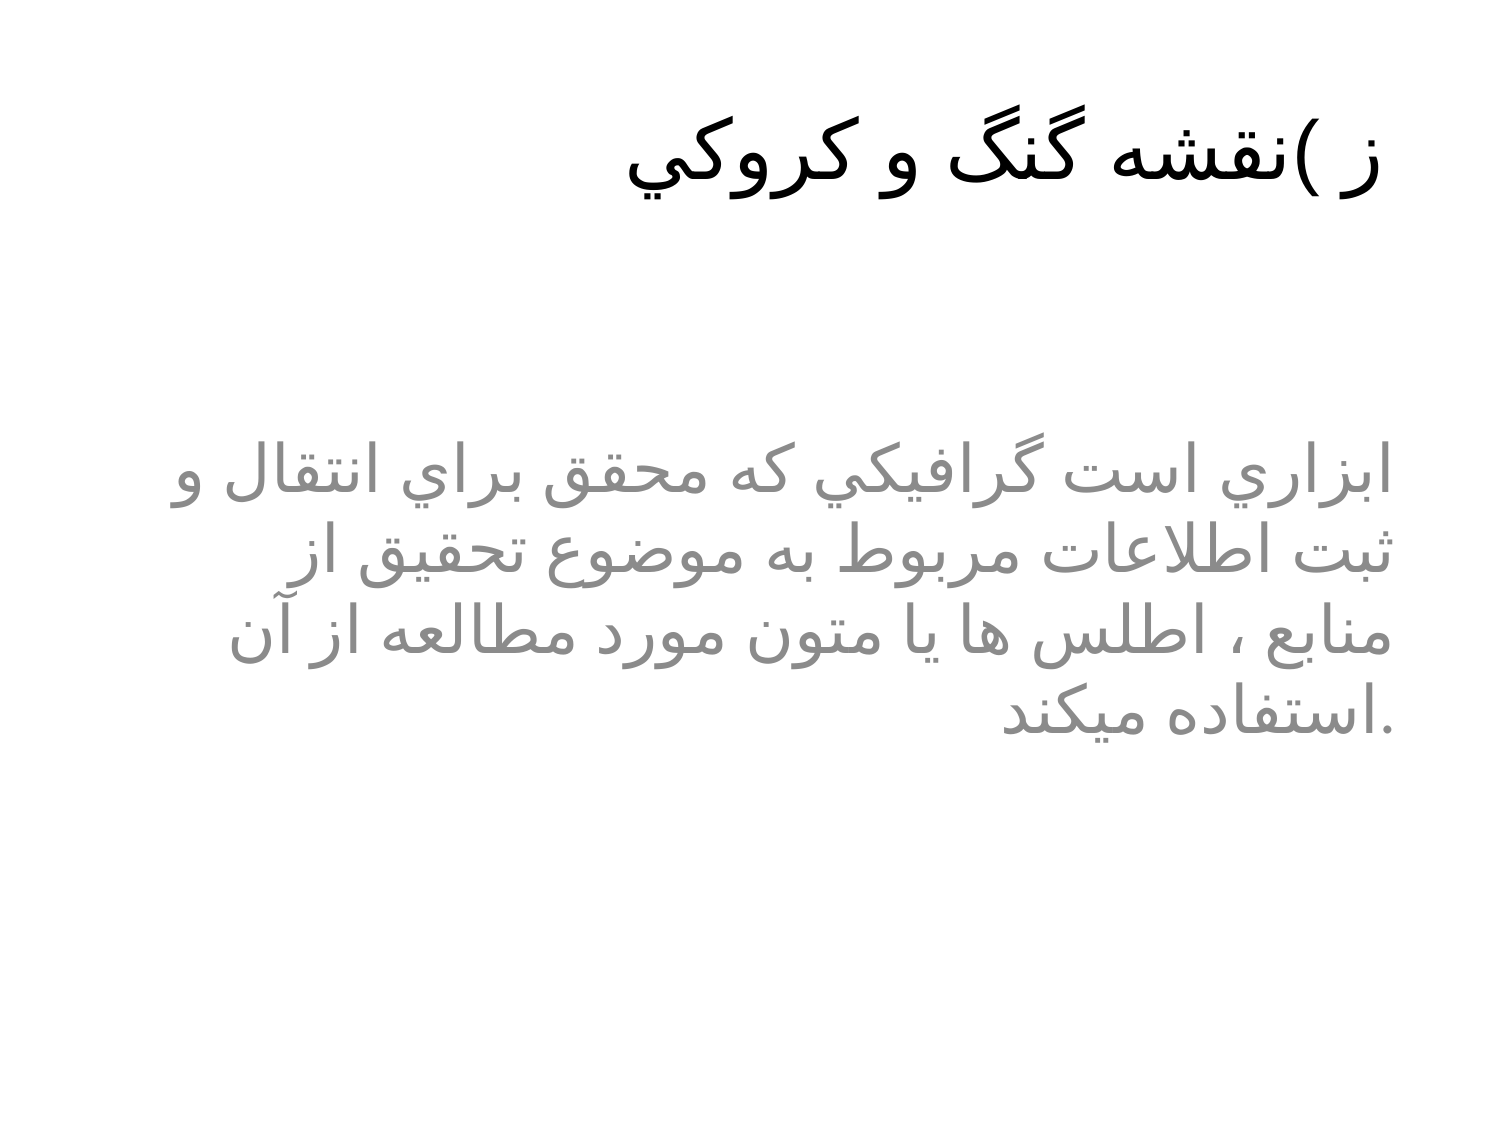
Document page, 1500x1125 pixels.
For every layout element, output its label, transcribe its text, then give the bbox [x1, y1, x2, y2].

title ز )نقشه گنگ و کروکي [123, 78, 1399, 215]
subtitle ابزاري است گرافيکي که محقق براي انتقال و ثبت اطلاعات مربوط به موضوع تحقيق از منابع ، اطلس ها يا متون مورد مطالعه از آن استفاده ميکند. [88, 231, 1412, 1047]
